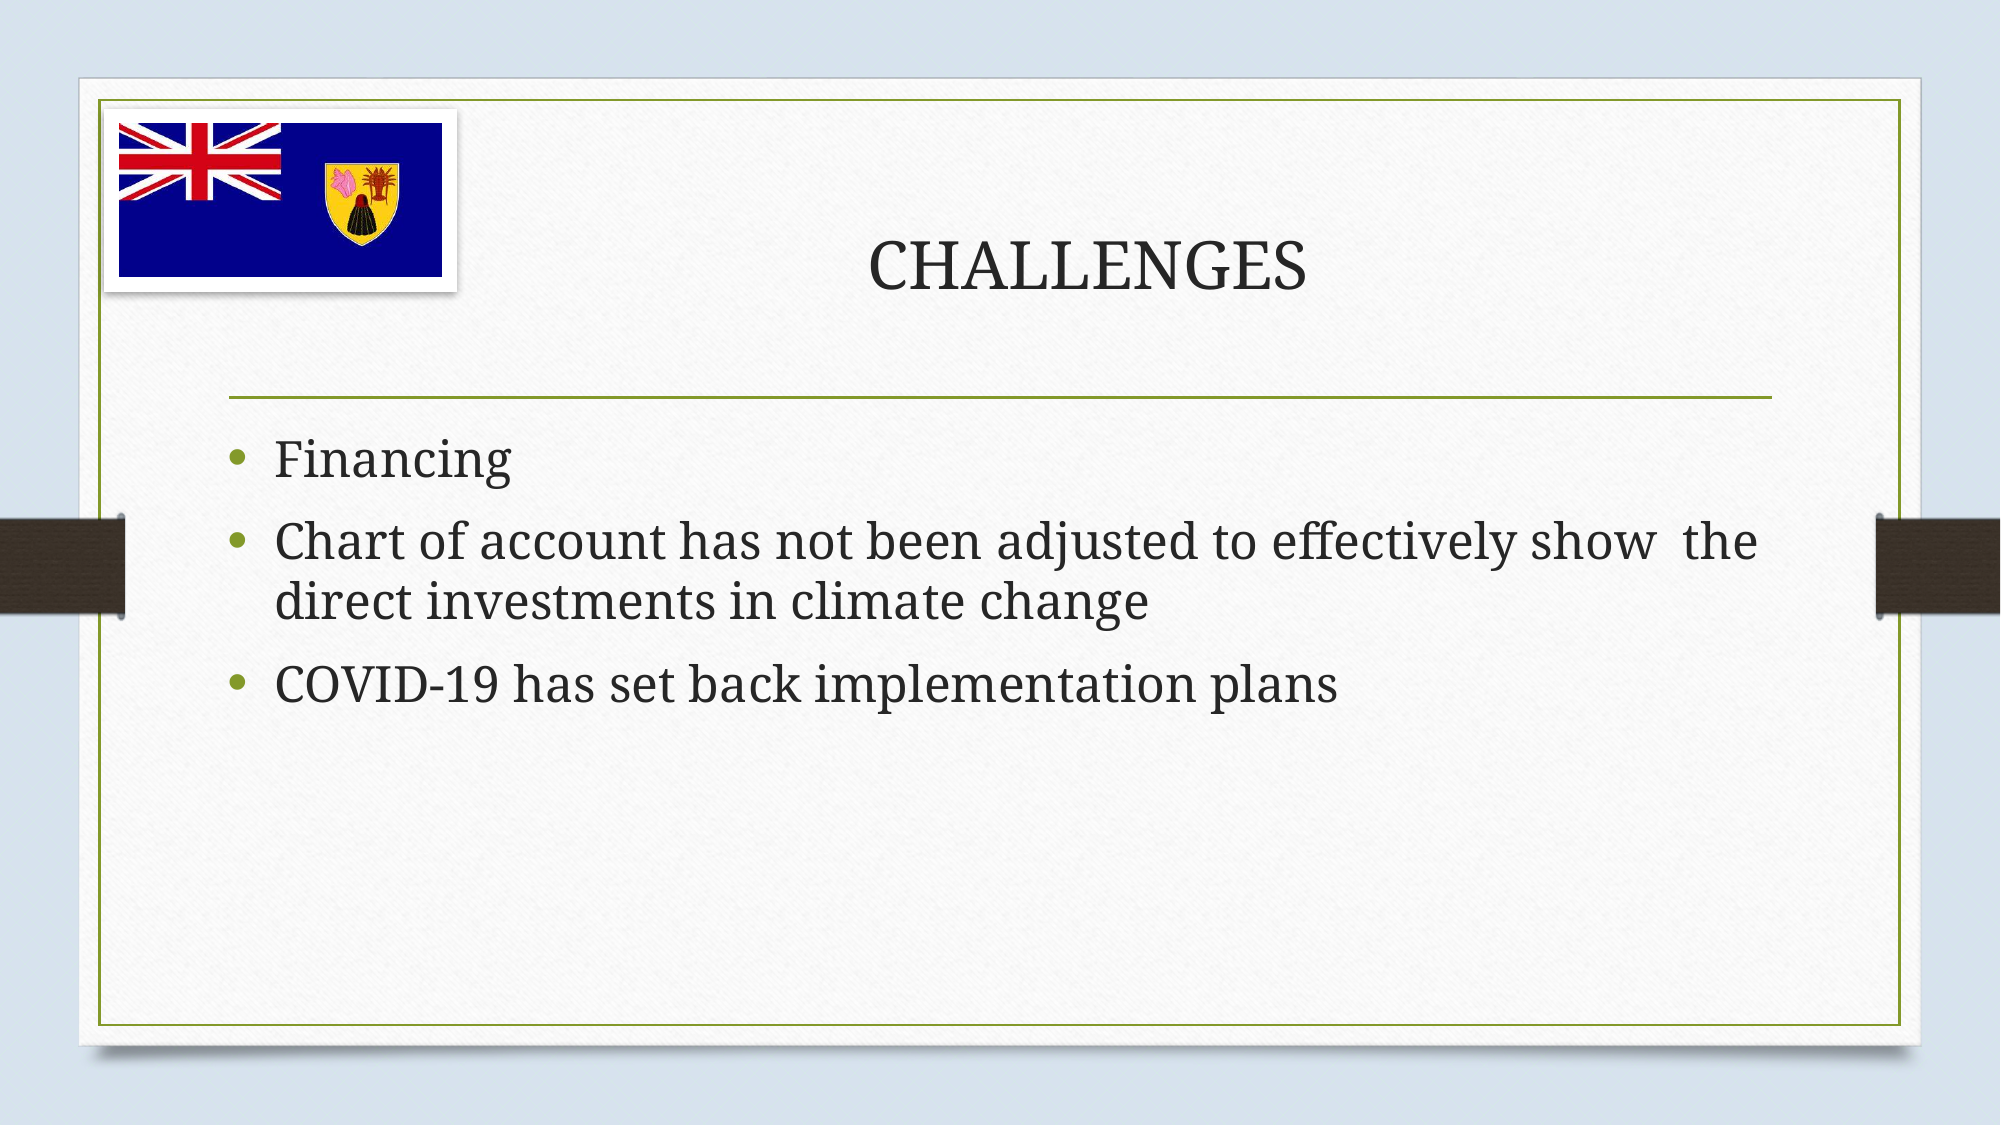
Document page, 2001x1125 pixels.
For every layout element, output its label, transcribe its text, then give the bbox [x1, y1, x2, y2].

list Financing Chart of account has not been adjusted to effectively show the direct investments in climate change COVID-19 has set back implementation plans [212, 419, 1788, 964]
picture [0, 0, 2001, 1125]
title CHALLENGES [301, 155, 1877, 370]
